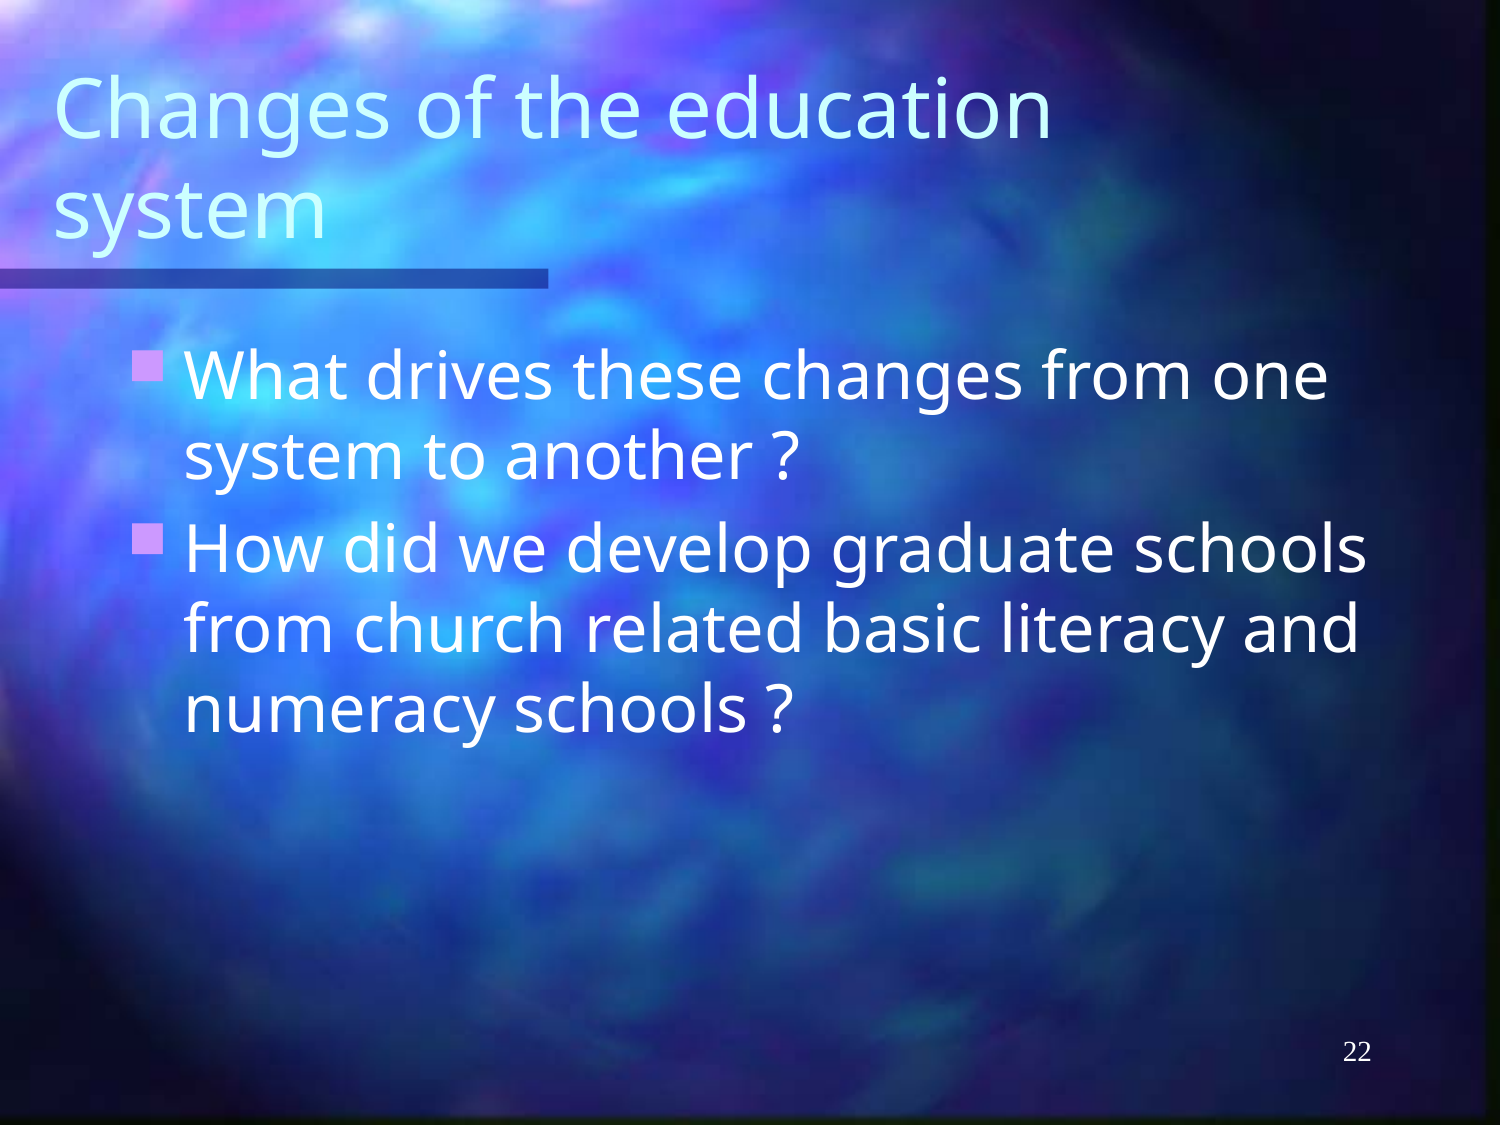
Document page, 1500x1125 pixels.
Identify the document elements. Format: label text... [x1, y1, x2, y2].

picture [0, 0, 1500, 1125]
slide_number 22 [1074, 1025, 1388, 1100]
list What drives these changes from one system to another ? How did we develop graduate schools from church related basic literacy and numeracy schools ? [112, 324, 1388, 1000]
title Changes of the education system [37, 75, 1313, 263]
